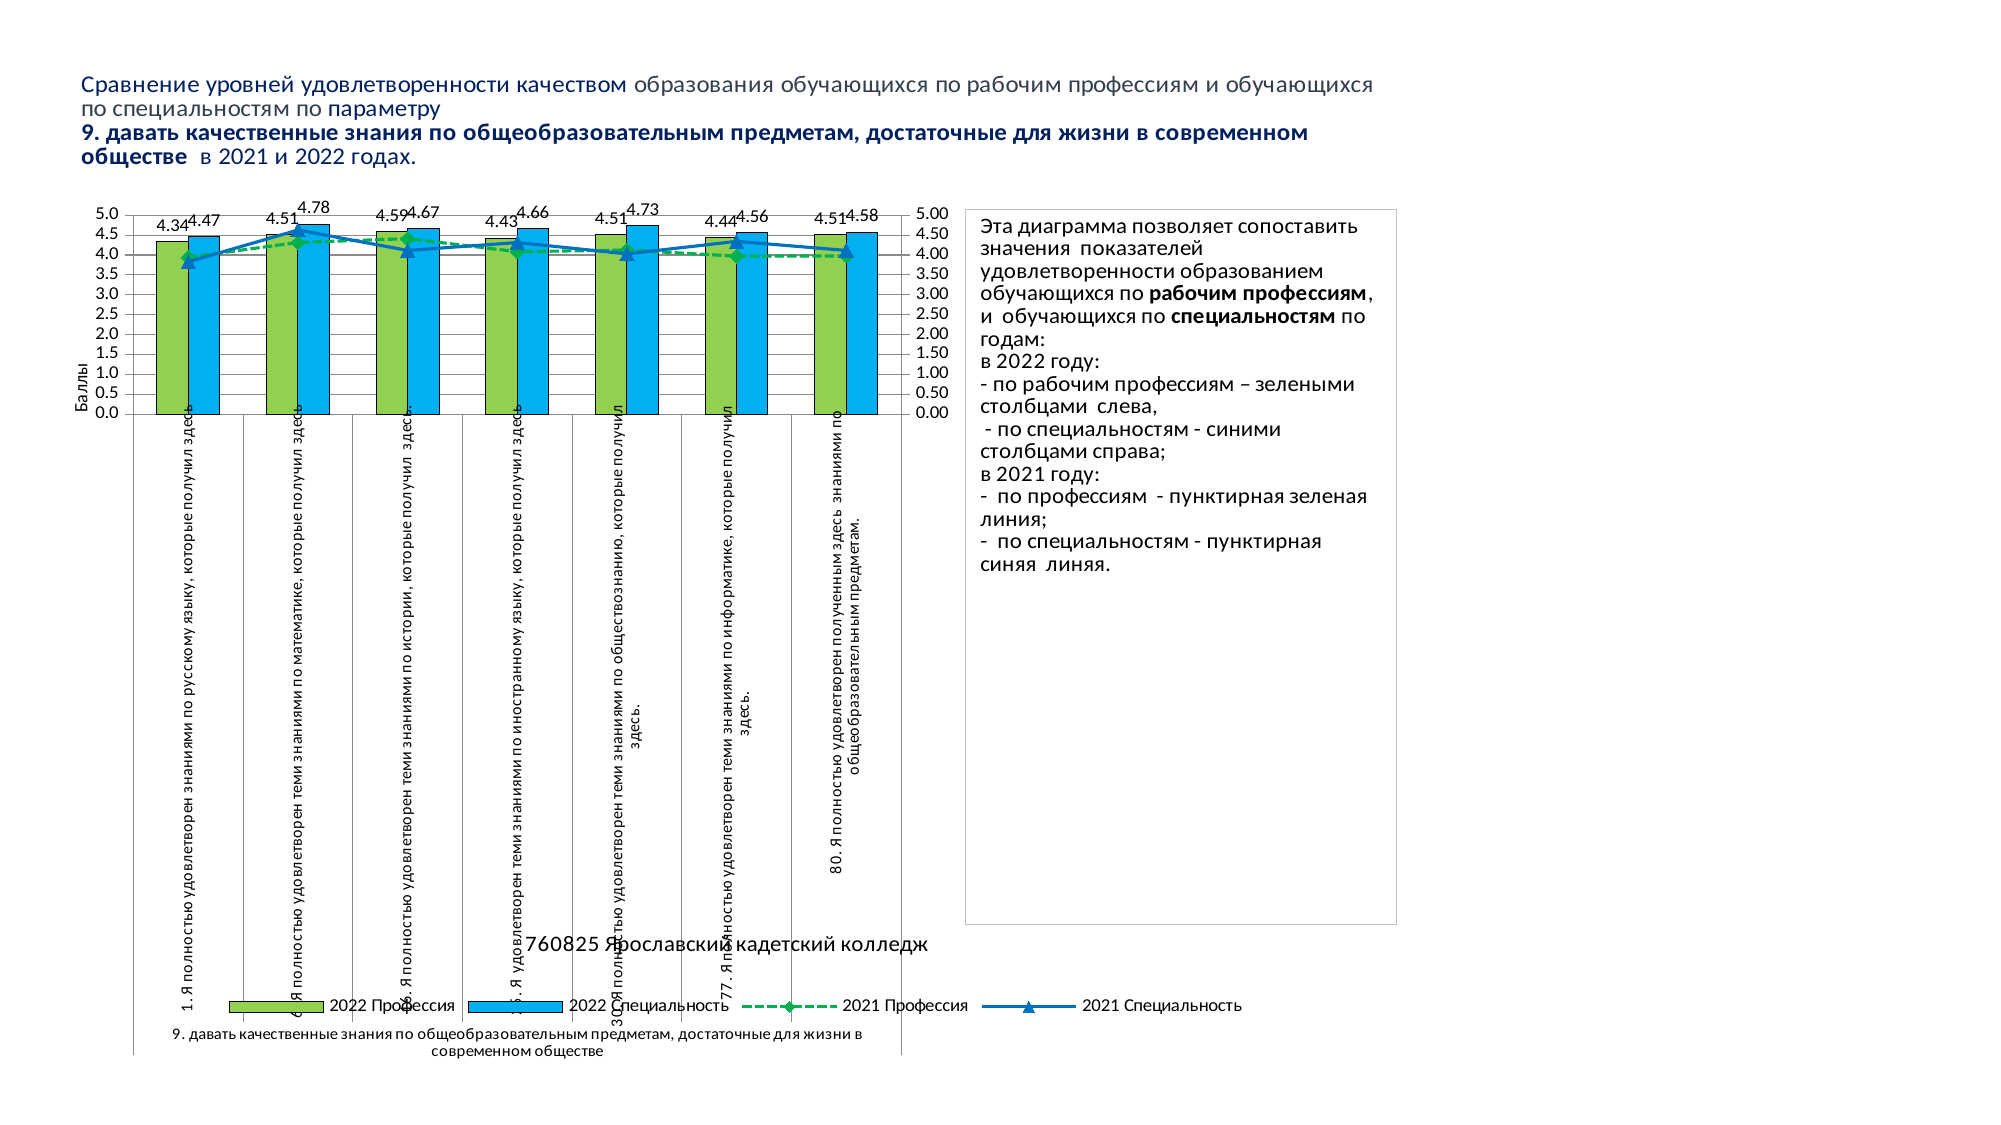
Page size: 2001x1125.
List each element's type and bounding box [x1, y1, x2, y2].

chart [59, 58, 1414, 1061]
